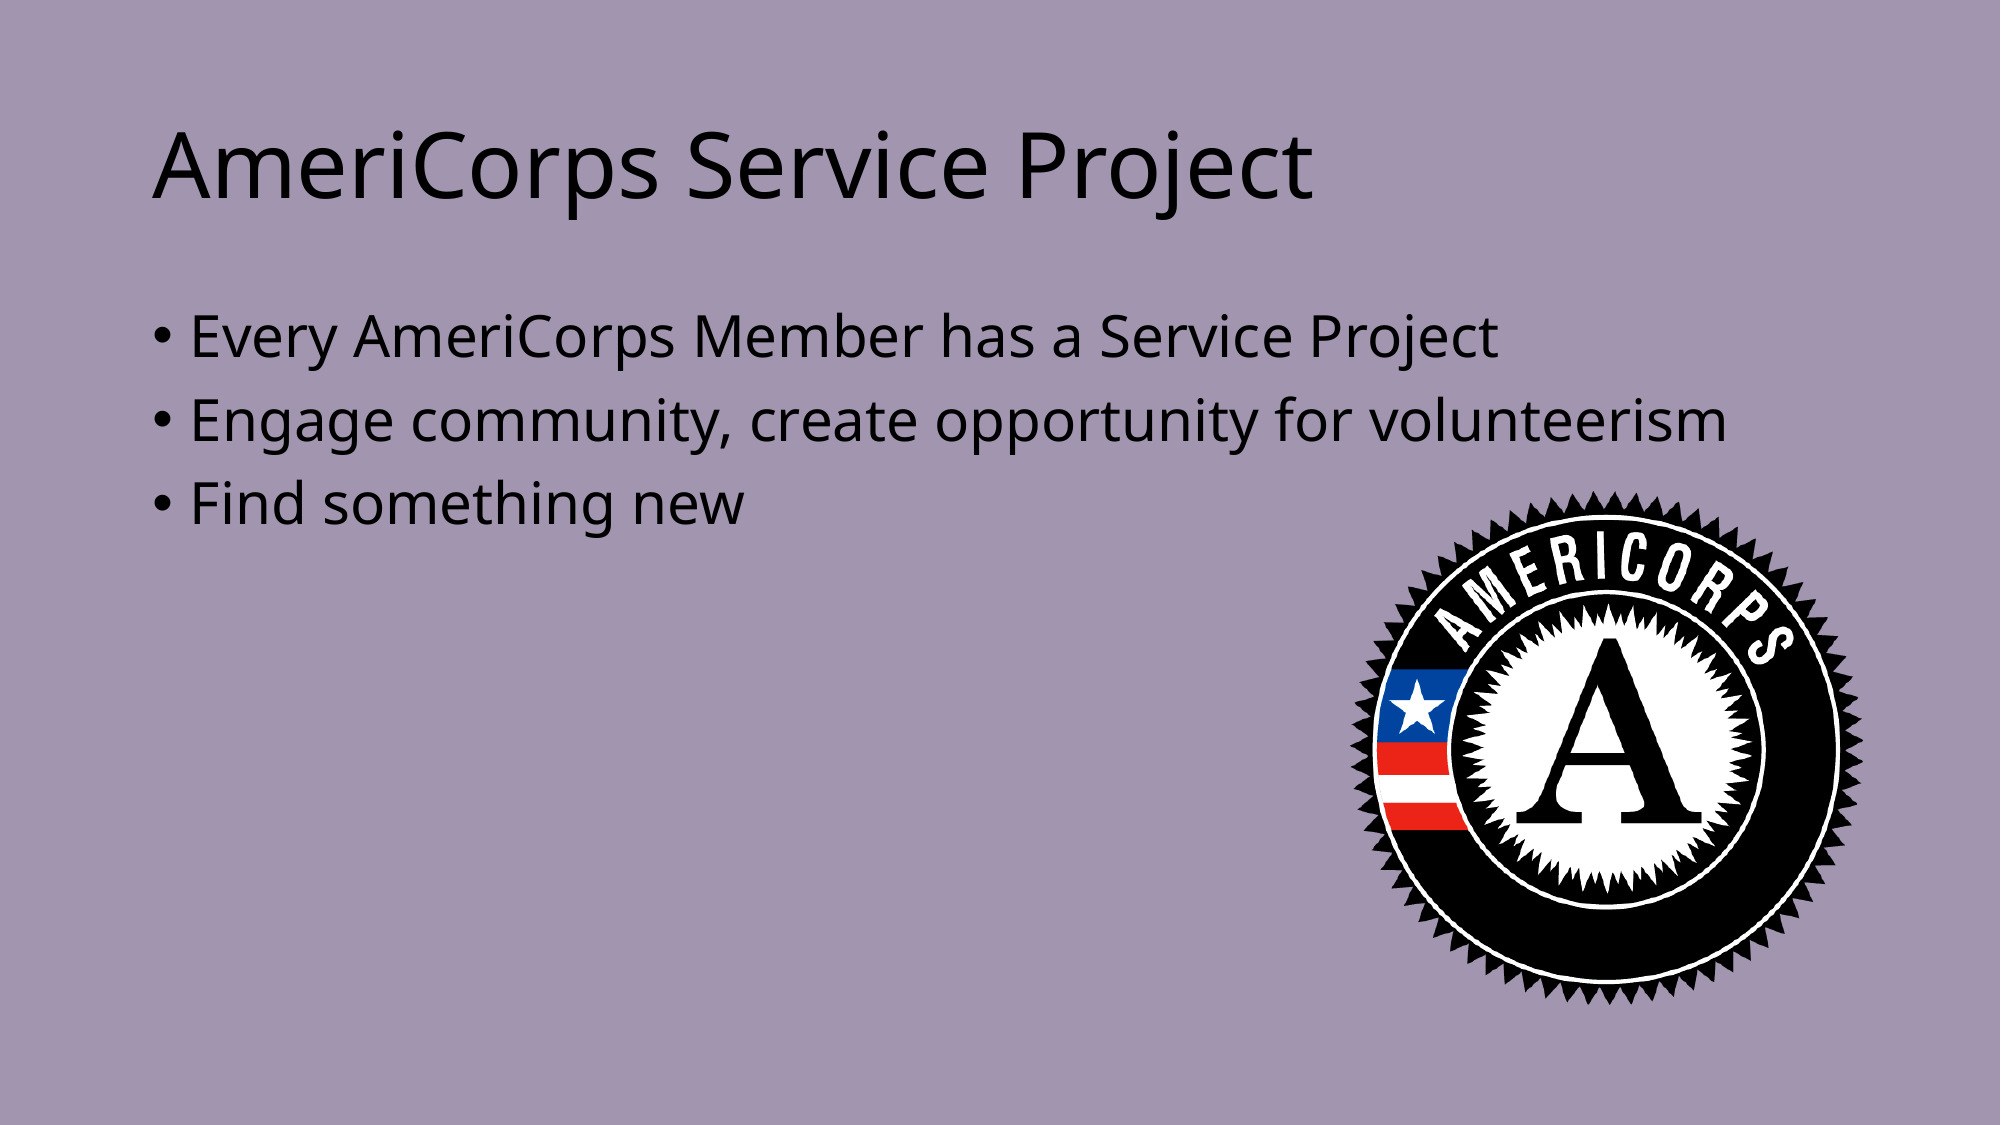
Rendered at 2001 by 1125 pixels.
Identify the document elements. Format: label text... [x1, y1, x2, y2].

list Every AmeriCorps Member has a Service Project Engage community, create opportunity for volunteerism Find something new [137, 299, 1863, 850]
picture [1349, 491, 1863, 1005]
title AmeriCorps Service Project [137, 59, 1863, 278]
